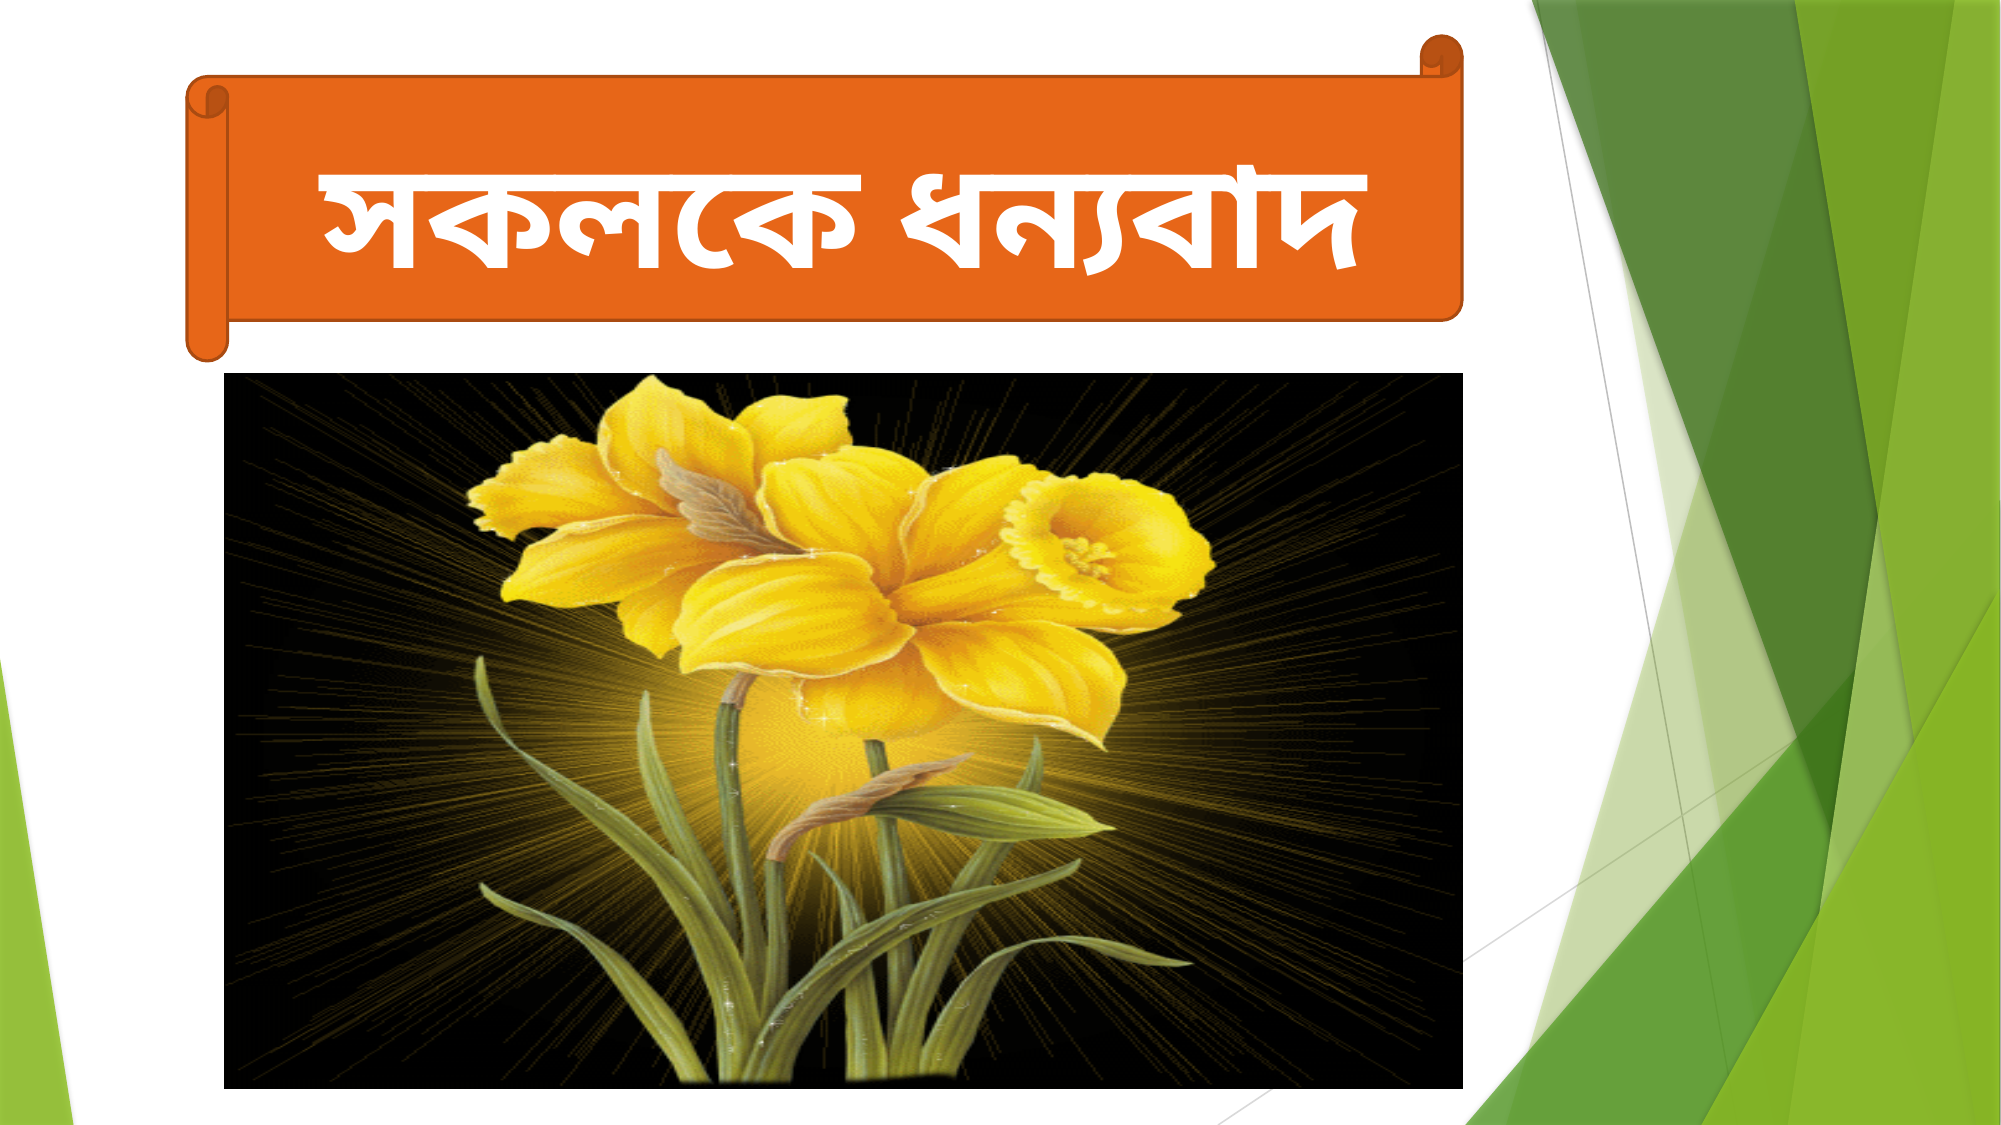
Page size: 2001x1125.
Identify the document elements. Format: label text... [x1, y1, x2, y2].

picture [224, 372, 1463, 1090]
text_box সকলকে ধন্যবাদ [287, 110, 1400, 306]
text_box [185, 34, 1464, 363]
